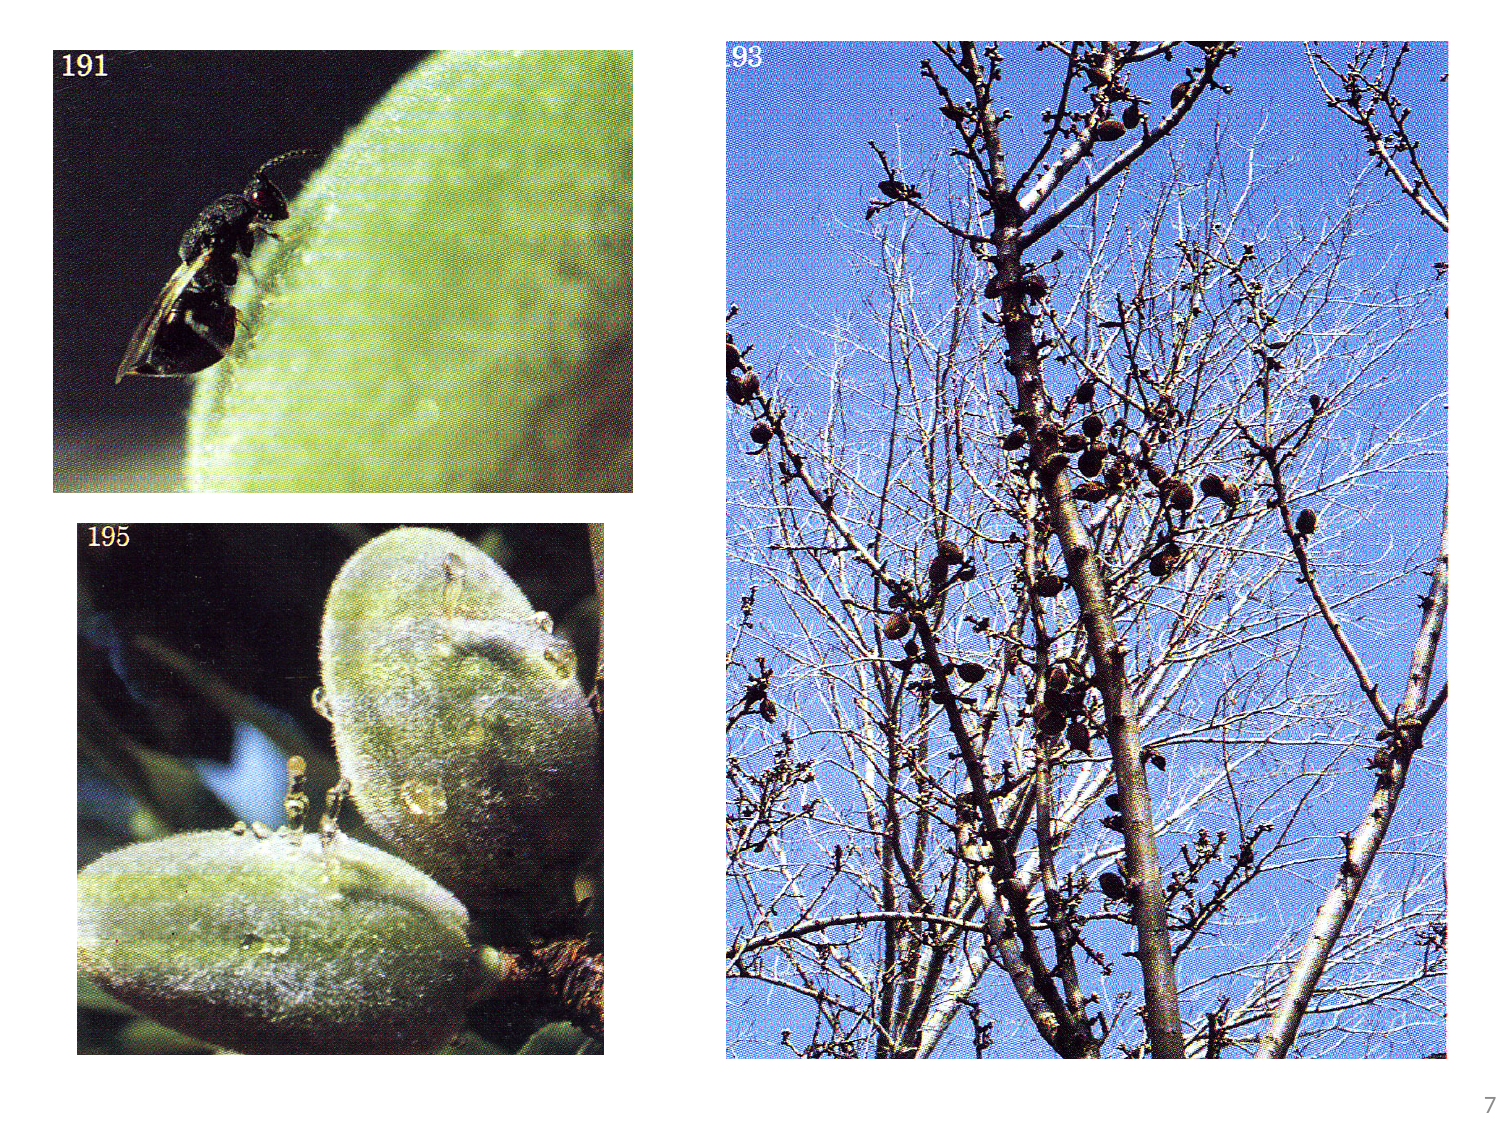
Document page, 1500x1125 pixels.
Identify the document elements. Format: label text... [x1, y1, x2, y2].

picture [726, 40, 1449, 1059]
slide_number 7 [1199, 1066, 1500, 1125]
picture [76, 522, 605, 1055]
picture [52, 50, 633, 493]
